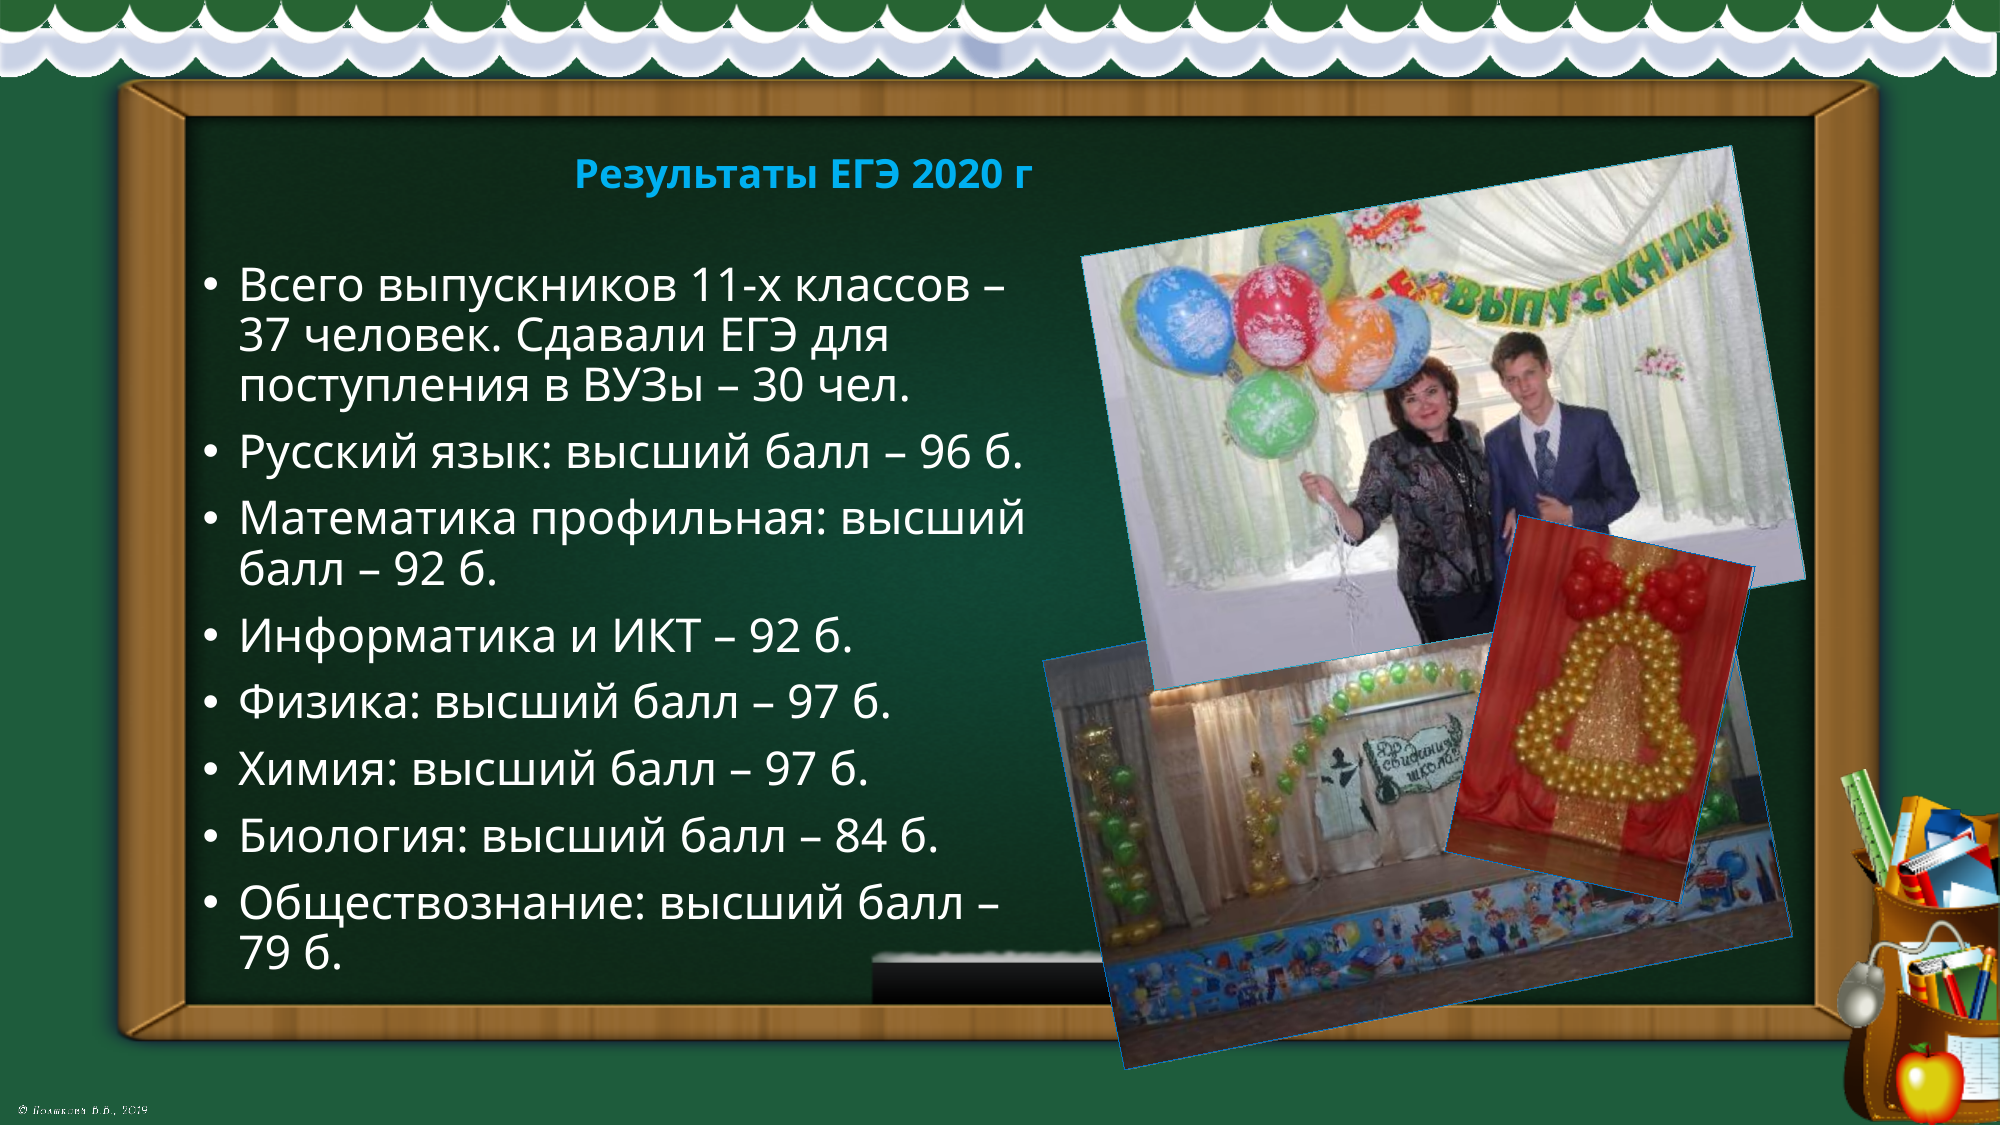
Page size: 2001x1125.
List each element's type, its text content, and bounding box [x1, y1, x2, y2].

picture [10, 1089, 159, 1125]
list Всего выпускников 11-х классов – 37 человек. Сдавали ЕГЭ для поступления в ВУЗы – 30 чел. Русский язык: высший балл – 96 б. Математика профильная: высший балл – 92 б. Информатика и ИКТ – 92 б. Физика: высший балл – 97 б. Химия: высший балл – 97 б. Биология: высший балл – 84 б. Обществознание: высший балл – 79 б. [187, 253, 1068, 1006]
picture [0, 0, 2000, 1125]
title Результаты ЕГЭ 2020 г [205, 145, 1402, 254]
